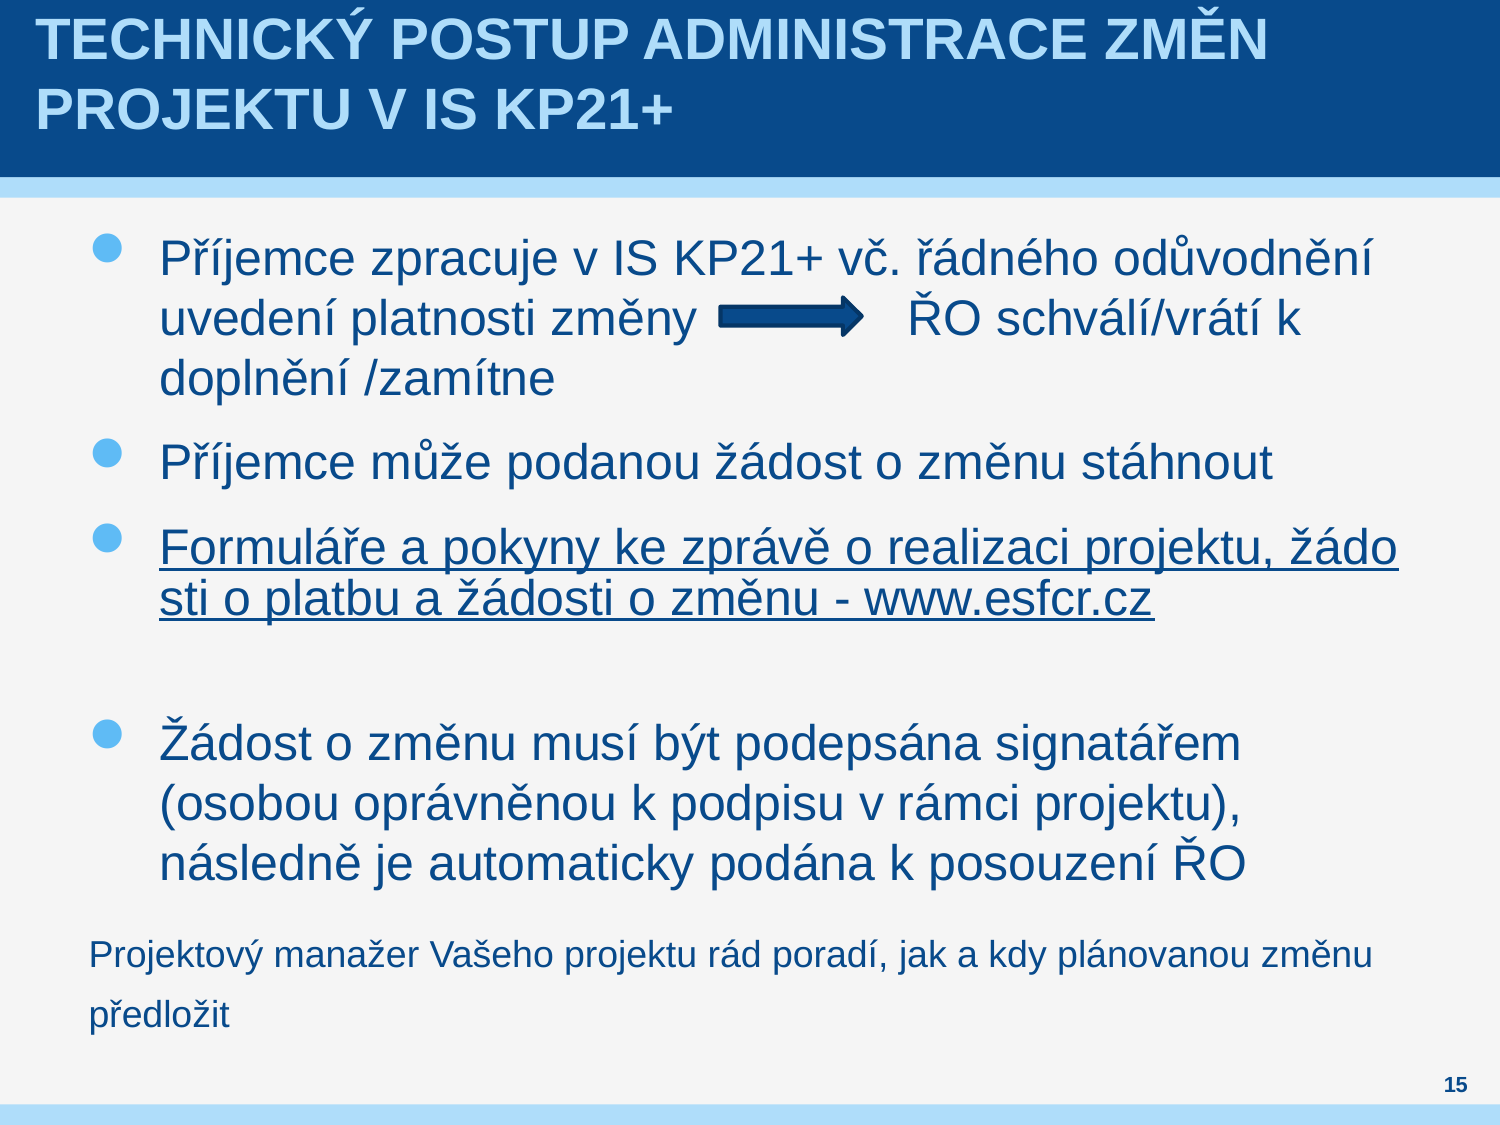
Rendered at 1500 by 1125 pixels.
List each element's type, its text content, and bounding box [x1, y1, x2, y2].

slide_number 15 [1417, 1068, 1495, 1099]
text_box [718, 295, 864, 337]
list Příjemce zpracuje v IS KP21+ vč. řádného odůvodnění uvedení platnosti změny ŘO schválí/vrátí k doplnění /zamítne Příjemce může podanou žádost o změnu stáhnout Formuláře a pokyny ke zprávě o realizaci projektu, žádosti o platbu a žádosti o změnu - www.esfcr.cz Žádost o změnu musí být podepsána signatářem (osobou oprávněnou k podpisu v rámci projektu), následně je automaticky podána k posouzení ŘO Projektový manažer Vašeho projektu rád poradí, jak a kdy plánovanou změnu předložit [88, 224, 1412, 1004]
title Technický postup administrace změn projektu v IS KP21+ [29, 0, 1412, 178]
